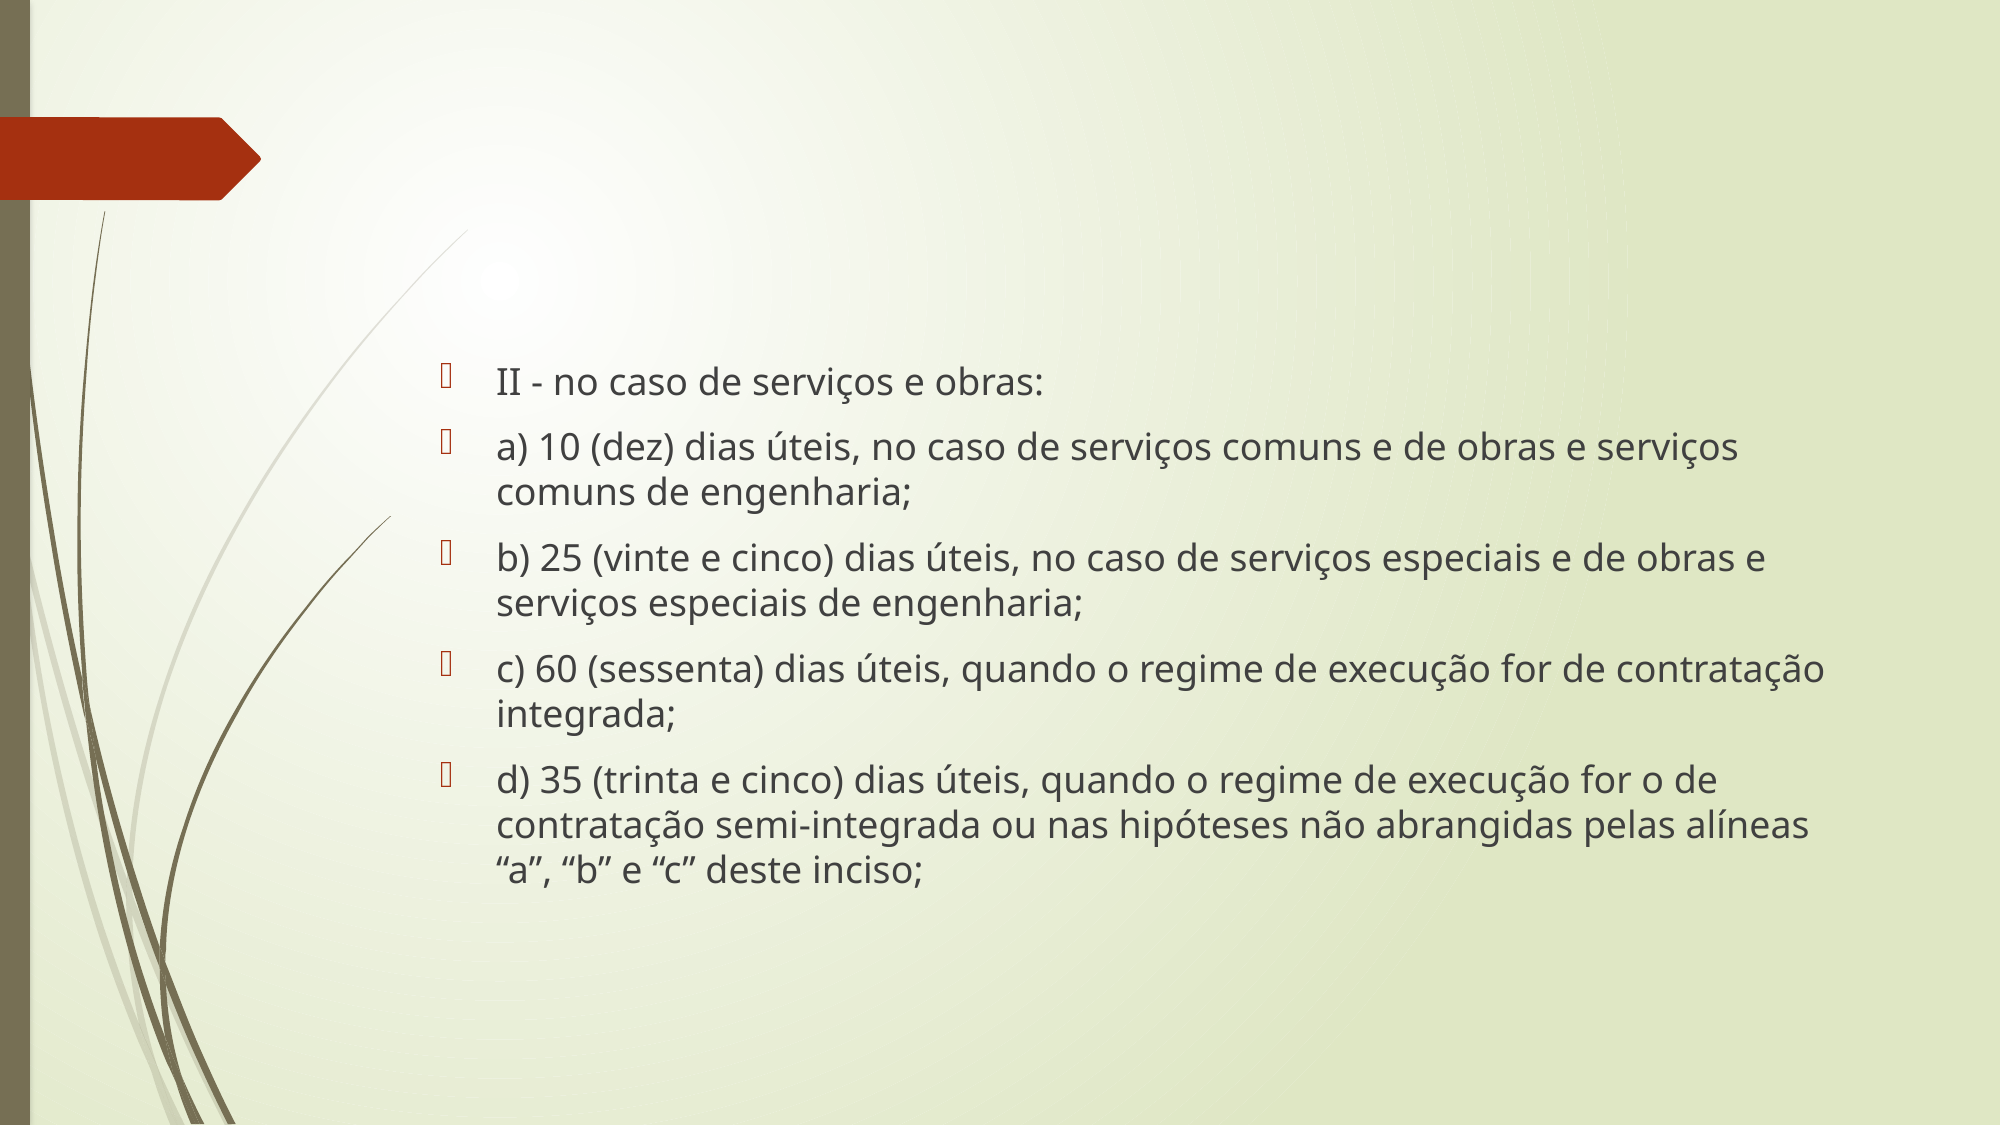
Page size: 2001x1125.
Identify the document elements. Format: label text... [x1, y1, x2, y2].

list II - no caso de serviços e obras: a) 10 (dez) dias úteis, no caso de serviços comuns e de obras e serviços comuns de engenharia; b) 25 (vinte e cinco) dias úteis, no caso de serviços especiais e de obras e serviços especiais de engenharia; c) 60 (sessenta) dias úteis, quando o regime de execução for de contratação integrada; d) 35 (trinta e cinco) dias úteis, quando o regime de execução for o de contratação semi-integrada ou nas hipóteses não abrangidas pelas alíneas “a”, “b” e “c” deste inciso; [424, 350, 1888, 970]
